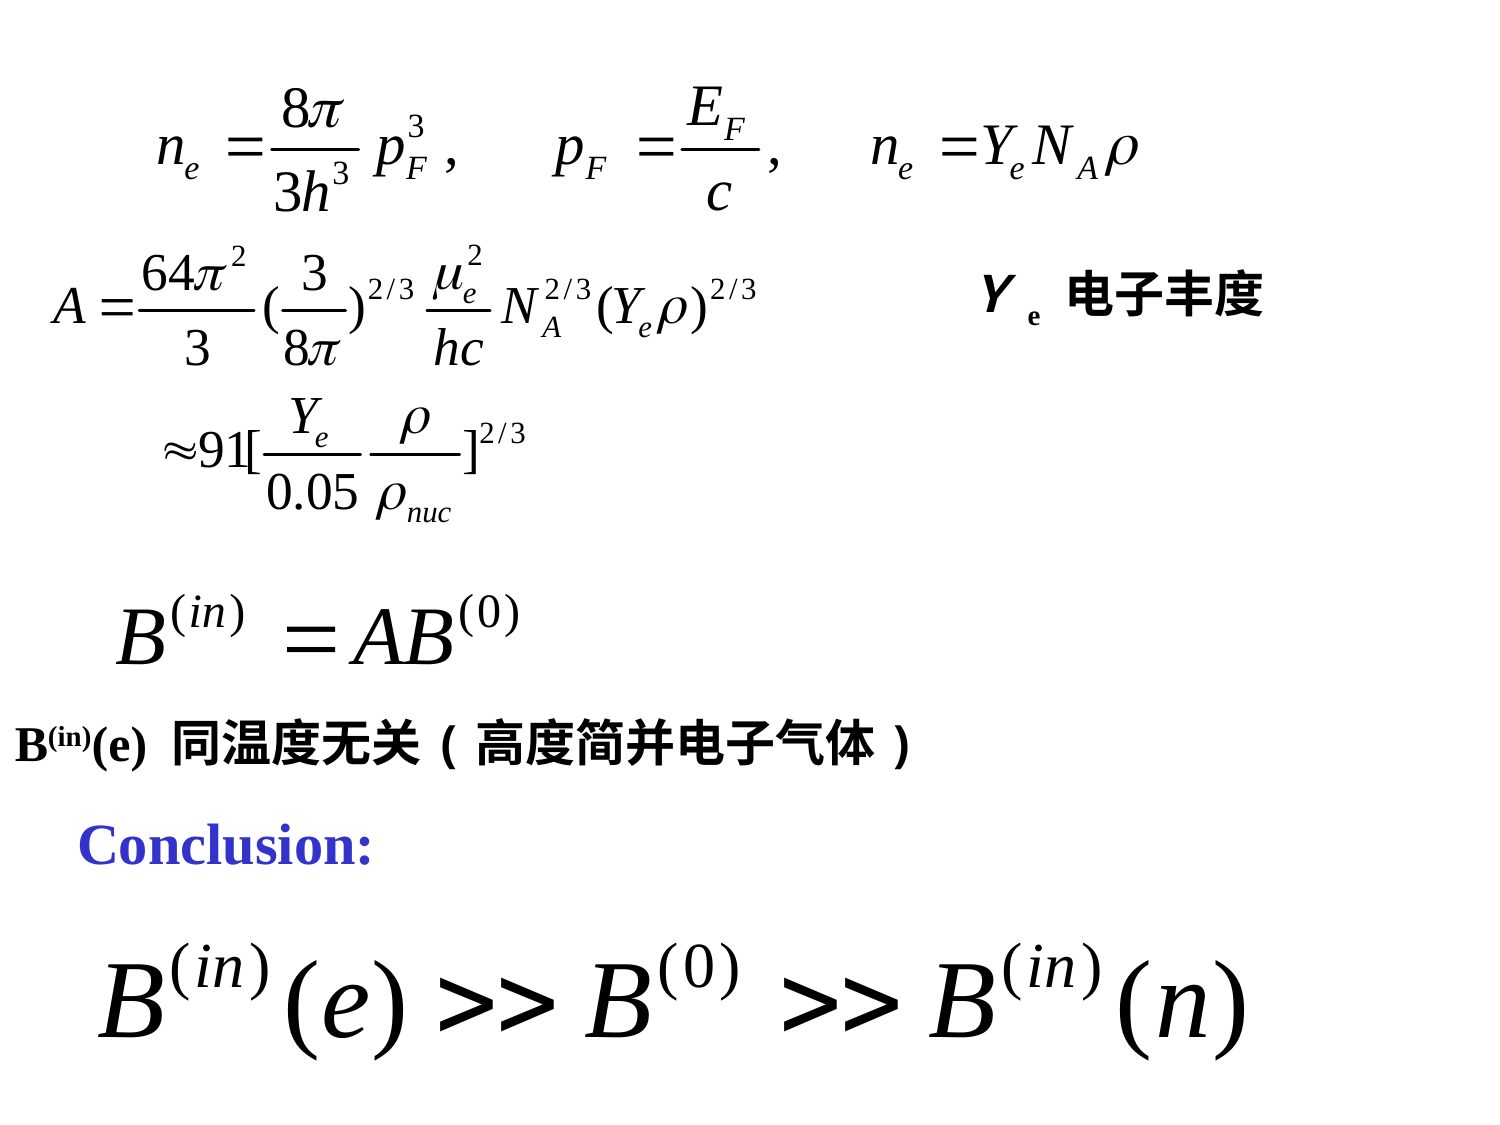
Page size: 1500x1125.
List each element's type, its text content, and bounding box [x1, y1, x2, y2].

text_box Conclusion: [0, 798, 550, 884]
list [147, 66, 1152, 224]
text_box B(in)(e) 同温度无关(高度简并电子气体) [0, 704, 1500, 779]
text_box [76, 916, 1271, 1084]
text_box Ｙe 电子丰度 [950, 255, 1317, 339]
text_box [40, 231, 766, 534]
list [99, 573, 538, 679]
